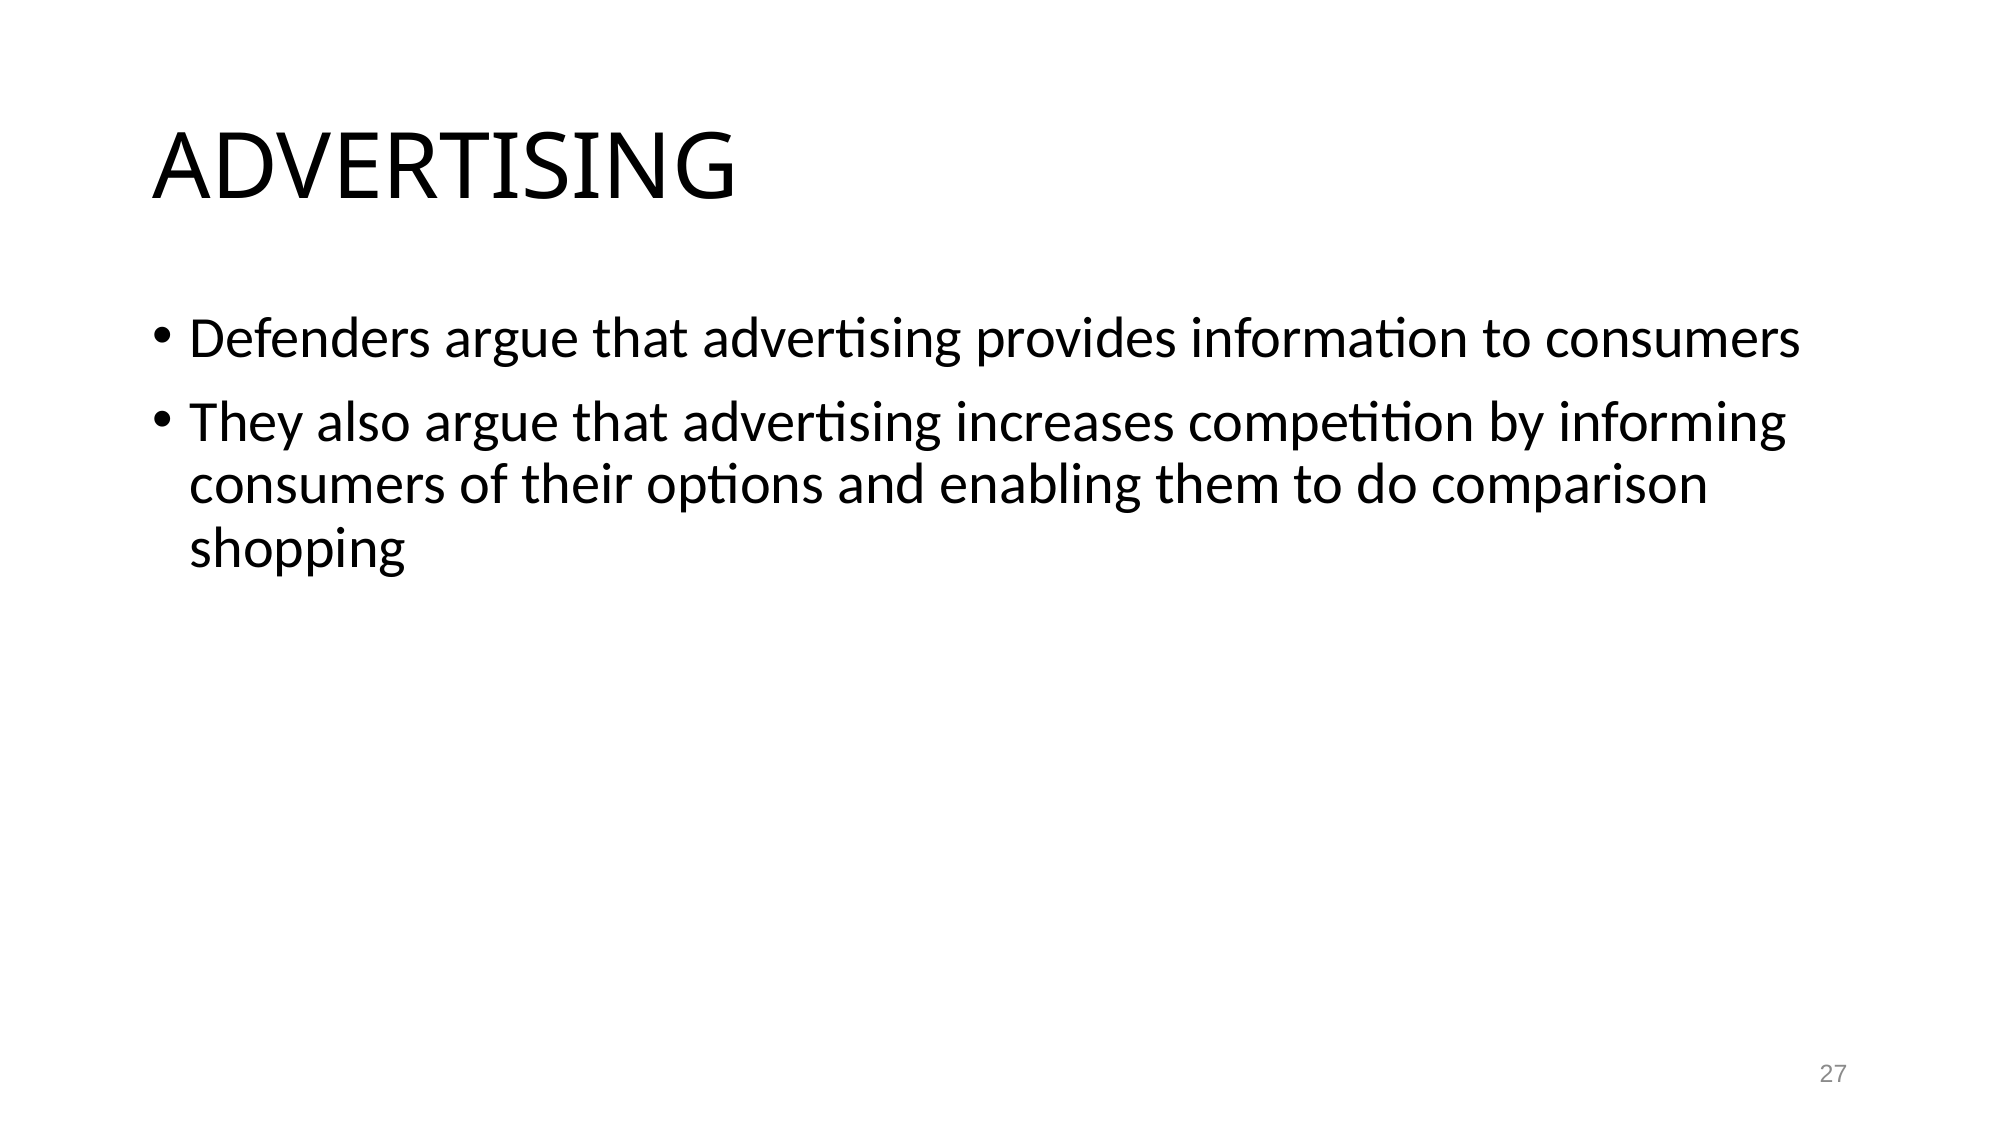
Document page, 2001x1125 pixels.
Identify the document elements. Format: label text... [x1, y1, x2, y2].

title ADVERTISING [137, 59, 1863, 278]
list Defenders argue that advertising provides information to consumers They also argue that advertising increases competition by informing consumers of their options and enabling them to do comparison shopping [137, 299, 1863, 1014]
slide_number 27 [1412, 1042, 1863, 1103]
